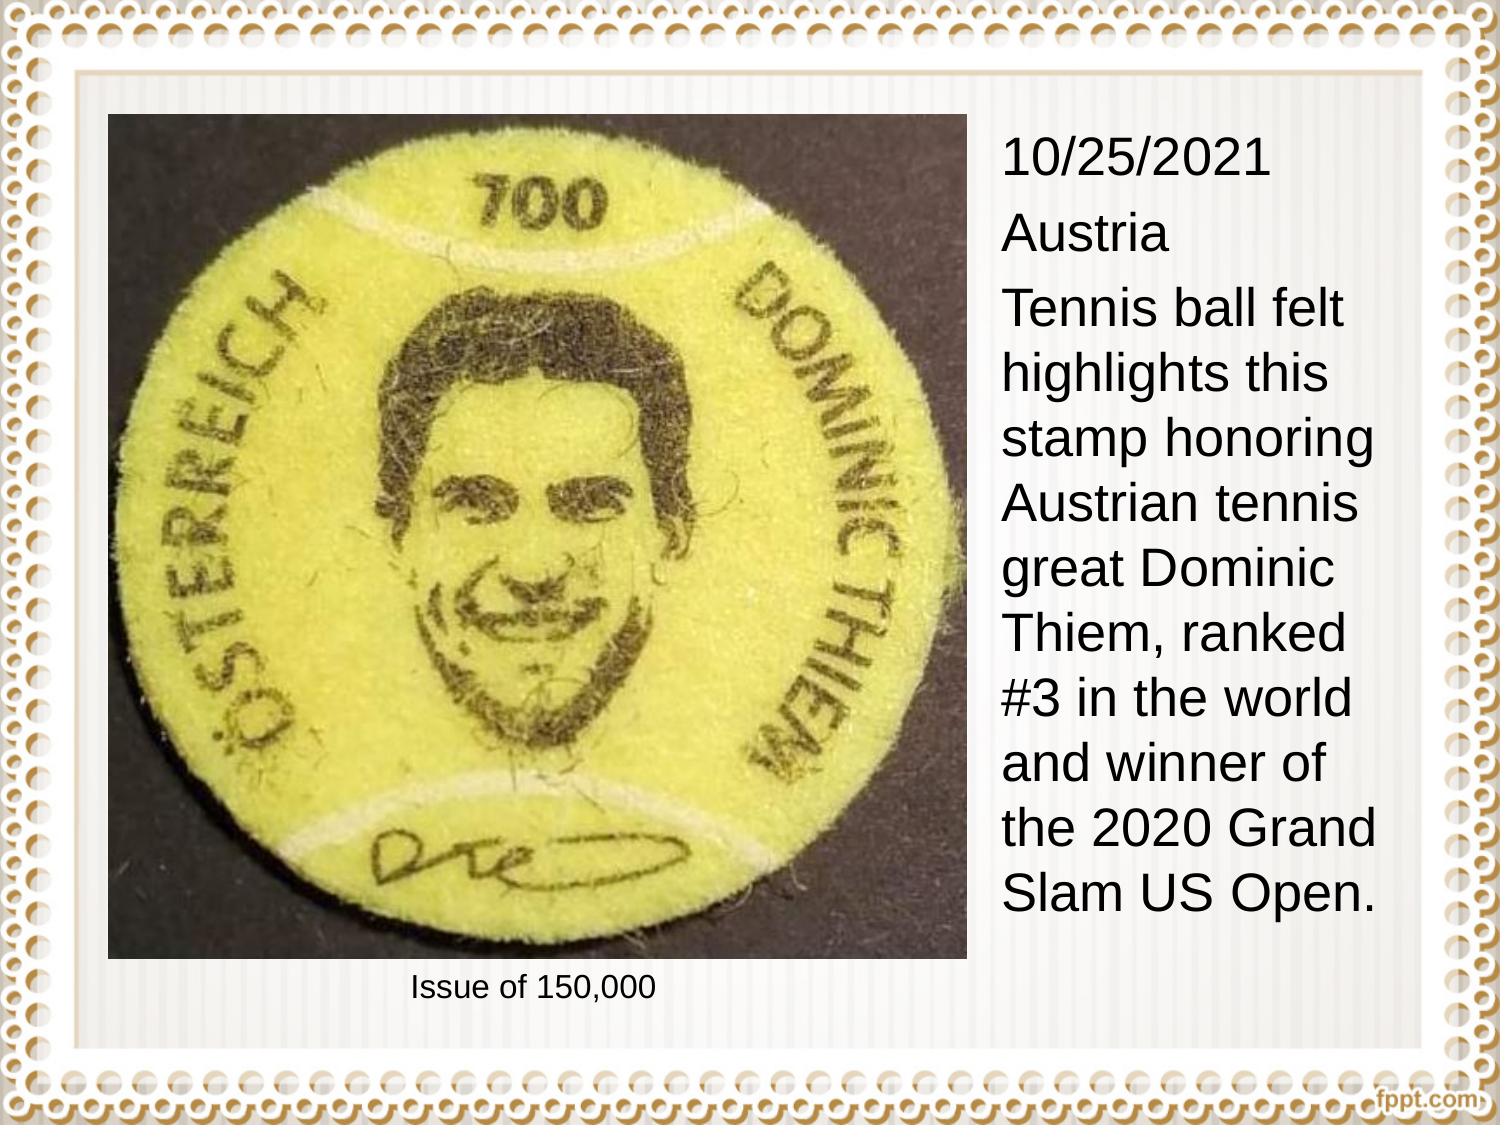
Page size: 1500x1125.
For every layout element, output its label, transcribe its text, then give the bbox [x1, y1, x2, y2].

picture [0, 0, 1500, 1125]
list 10/25/2021 Austria Tennis ball felt highlights this stamp honoring Austrian tennis great Dominic Thiem, ranked #3 in the world and winner of the 2020 Grand Slam US Open. [986, 113, 1400, 1024]
text_box Issue of 150,000 [395, 959, 680, 1013]
